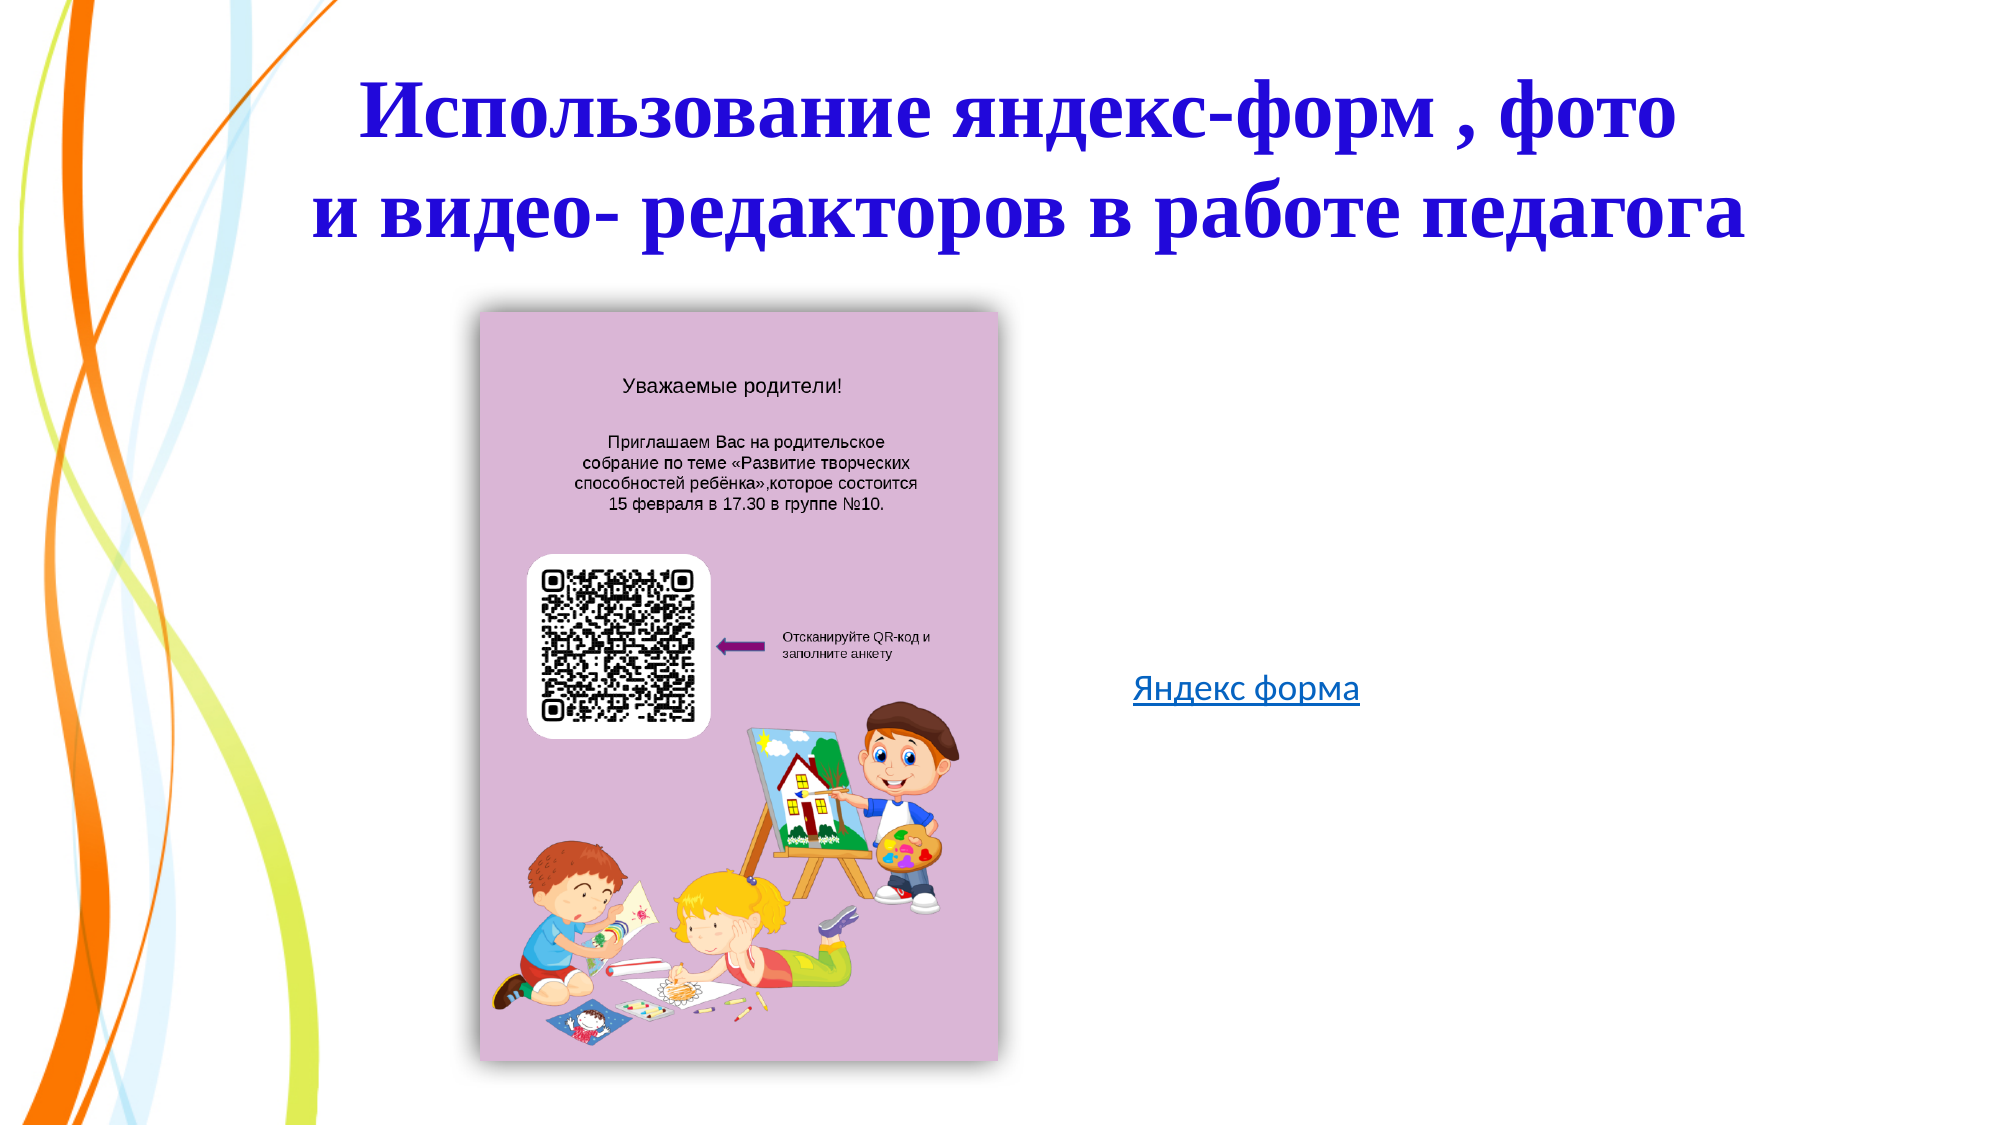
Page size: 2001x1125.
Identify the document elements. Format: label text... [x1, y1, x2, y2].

picture [0, 0, 2001, 1125]
text_box Использование яндекс-форм , фото и видео- редакторов в работе педагога [267, 46, 1792, 262]
text_box Яндекс форма [1118, 655, 1378, 716]
